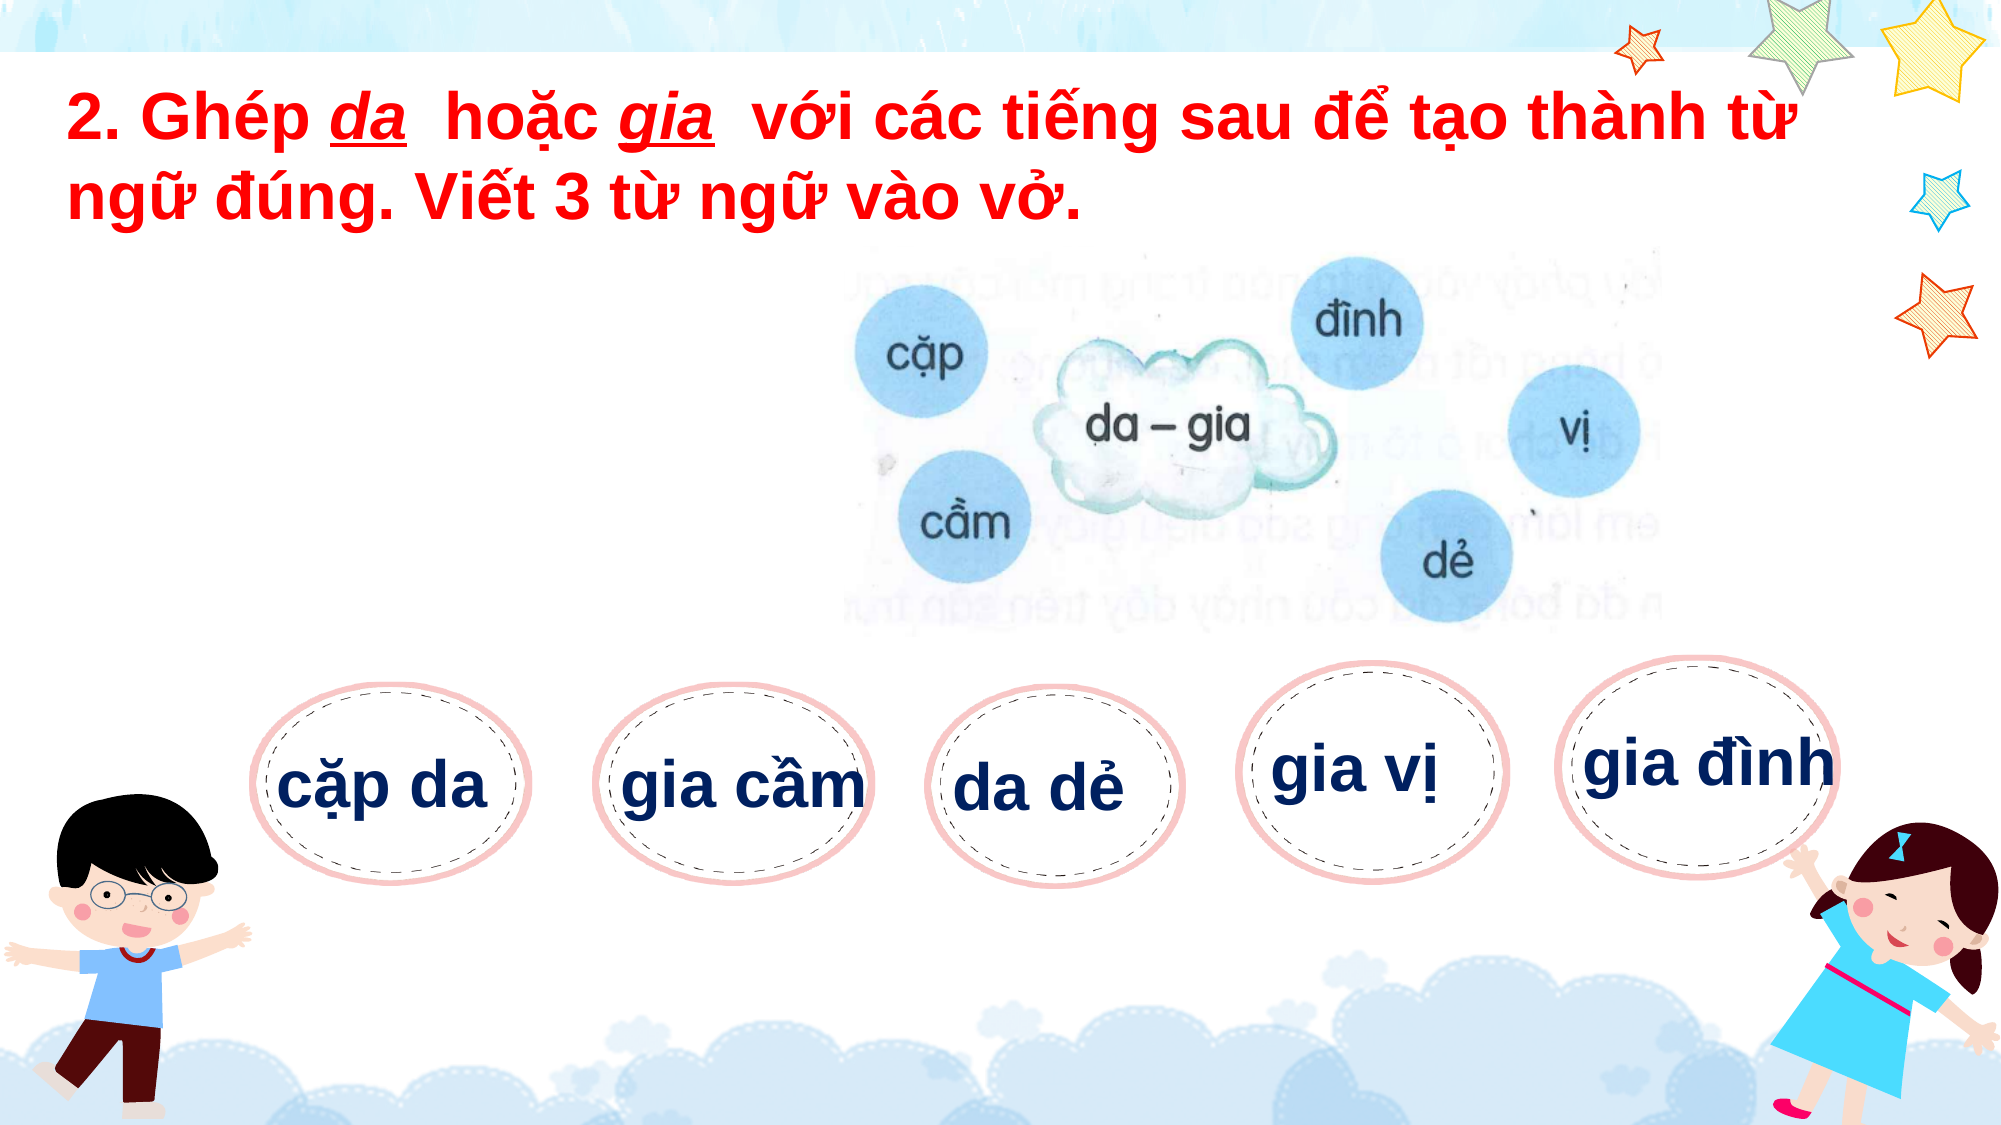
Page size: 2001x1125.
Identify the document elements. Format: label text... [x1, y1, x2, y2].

picture [844, 246, 1662, 637]
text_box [1207, 644, 1533, 896]
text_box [898, 669, 1253, 899]
text_box [1893, 271, 1979, 360]
text_box 2. Ghép da hoặc gia với các tiếng sau để tạo thành từ ngữ đúng. Viết 3 từ ngữ vào vở. [46, 63, 1933, 243]
text_box [1613, 52, 1665, 63]
picture [0, 794, 2001, 1125]
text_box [220, 667, 556, 896]
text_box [563, 667, 948, 896]
picture [0, 0, 2000, 52]
text_box [1933, 169, 1971, 233]
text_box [1525, 639, 1914, 891]
text_box [1747, 52, 1856, 63]
text_box [1893, 52, 1976, 104]
